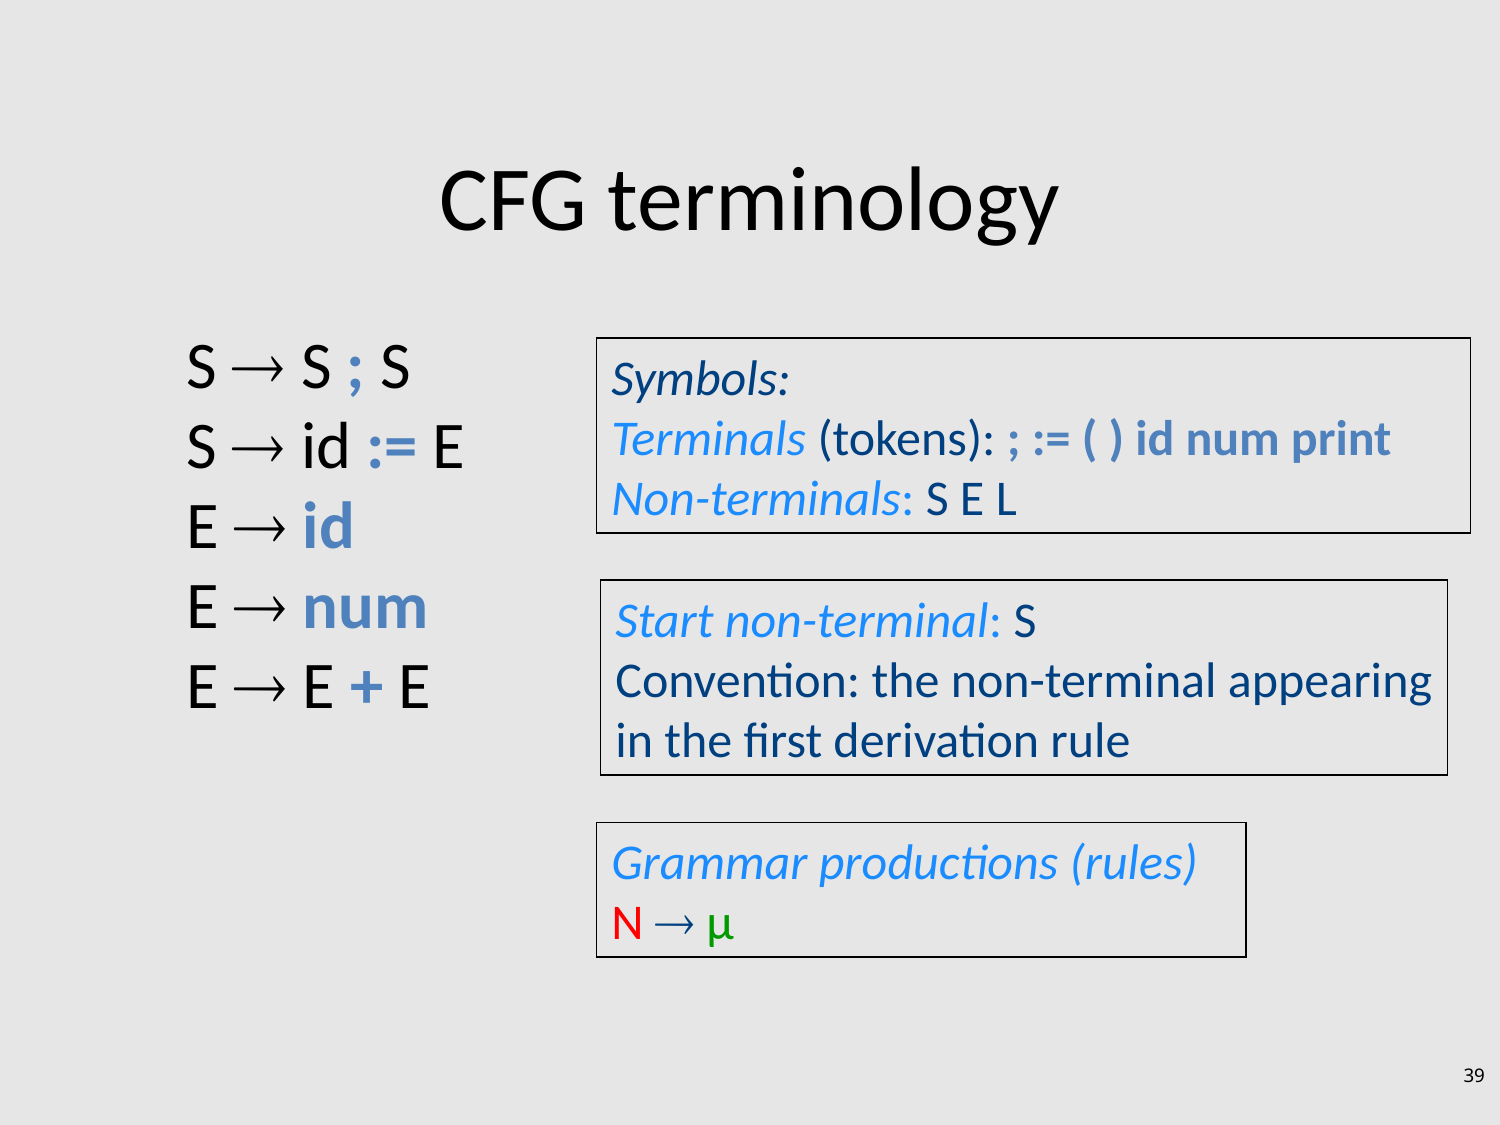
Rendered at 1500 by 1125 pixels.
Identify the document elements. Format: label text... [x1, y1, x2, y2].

text_box Symbols: Terminals (tokens): ; := ( ) id num print Non-terminals: S E L [596, 338, 1471, 533]
text_box S  S ; S S  id := E E  id E  num E  E + E [171, 314, 550, 729]
title CFG terminology [112, 99, 1388, 288]
text_box Grammar productions (rules) N  μ [596, 822, 1247, 957]
slide_number 39 [1187, 1055, 1500, 1102]
text_box Start non-terminal: S Convention: the non-terminal appearing in the first derivation rule [600, 580, 1448, 775]
